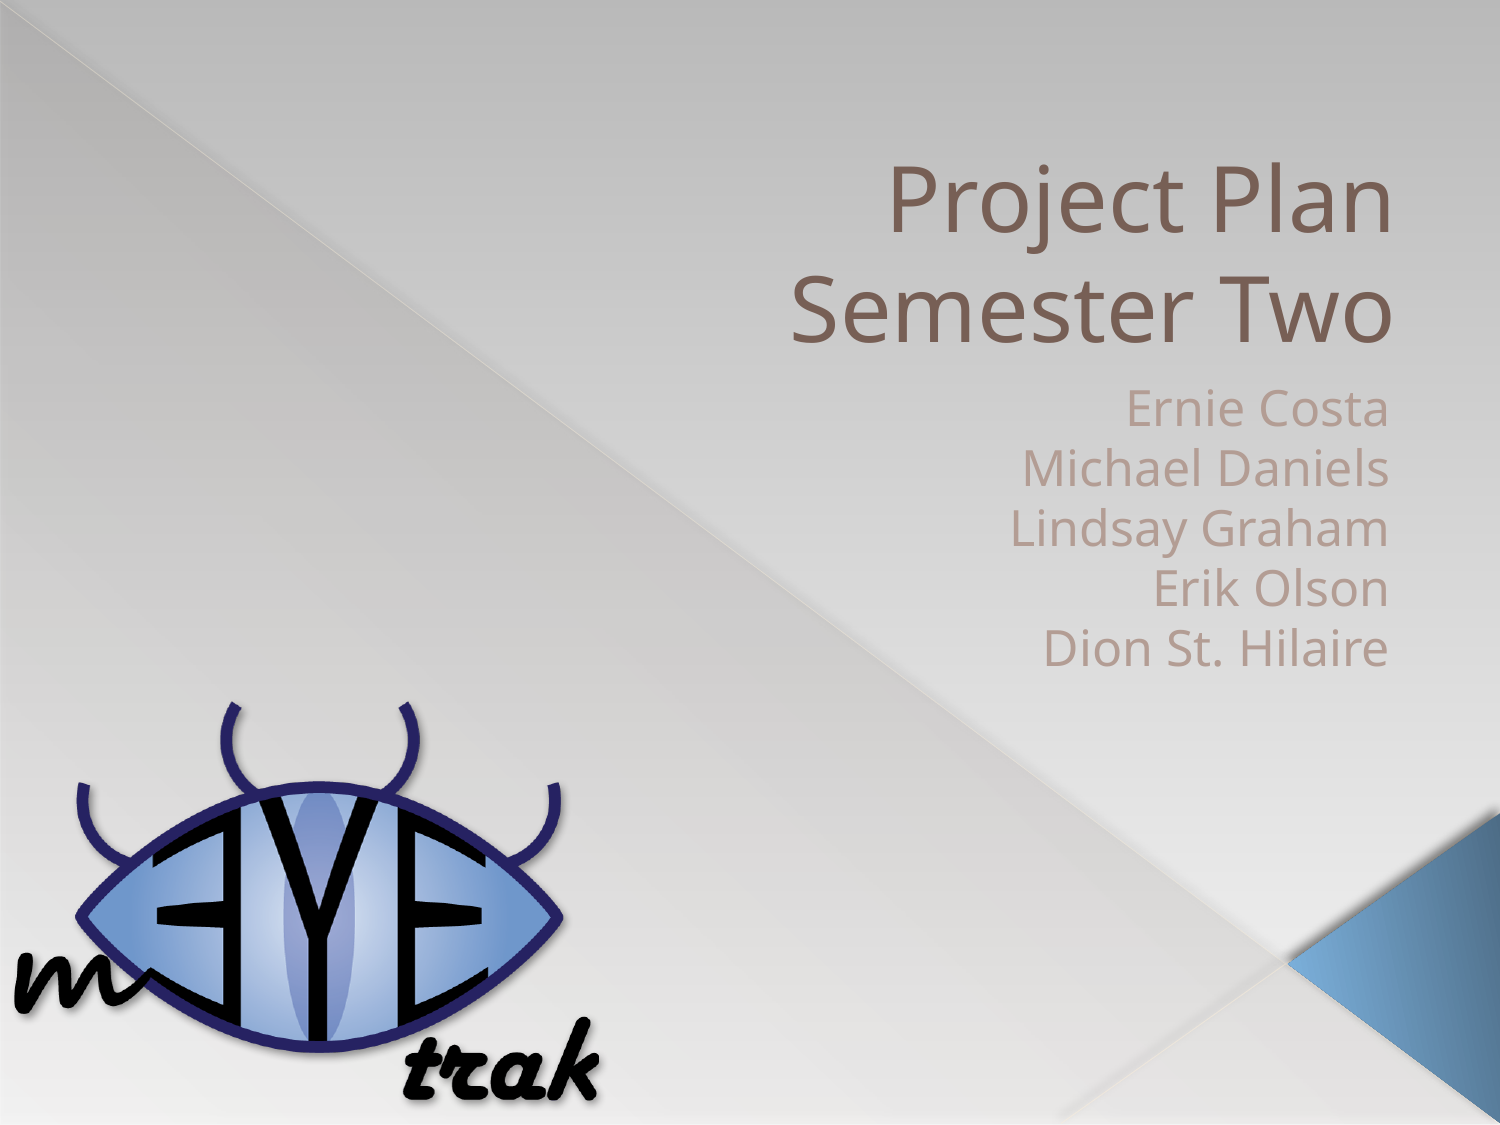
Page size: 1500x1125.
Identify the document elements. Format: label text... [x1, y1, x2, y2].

subtitle Ernie Costa Michael Daniels Lindsay Graham Erik Olson Dion St. Hilaire [88, 369, 1412, 725]
title Project Plan Semester Two [88, 127, 1412, 369]
picture [0, 699, 599, 1125]
